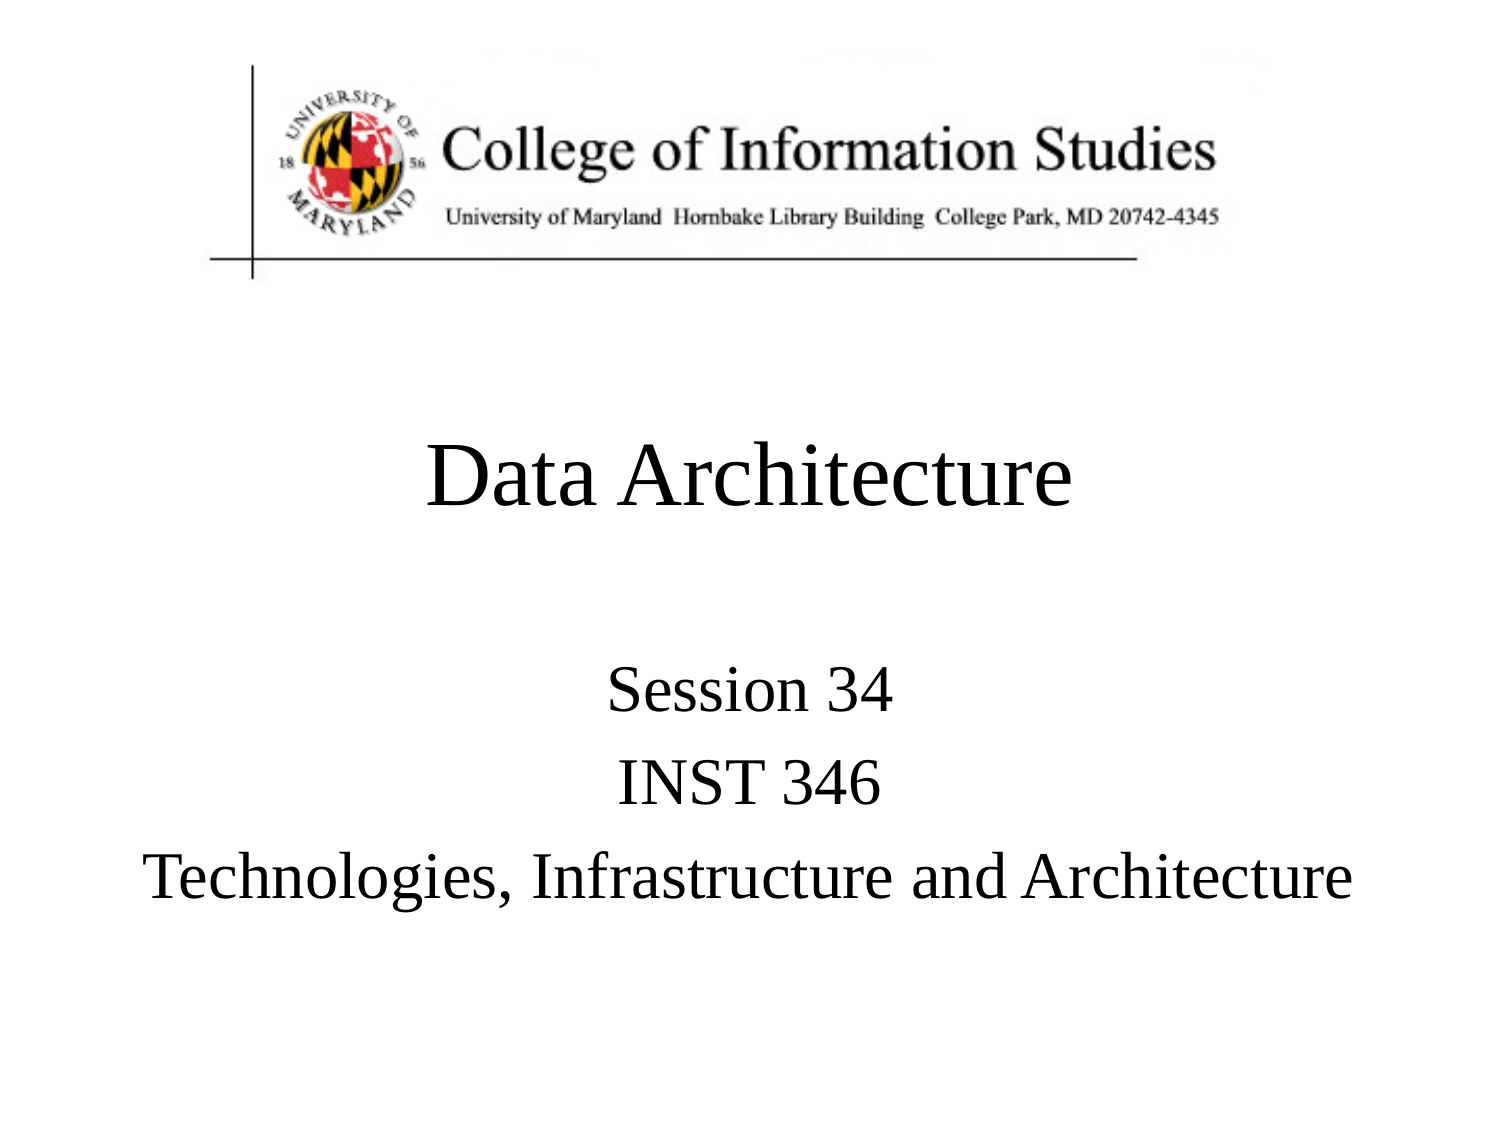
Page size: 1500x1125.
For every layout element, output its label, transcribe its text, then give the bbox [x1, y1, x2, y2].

picture [199, 49, 1347, 311]
subtitle Session 34 INST 346 Technologies, Infrastructure and Architecture [37, 637, 1463, 926]
title Data Architecture [112, 374, 1388, 563]
